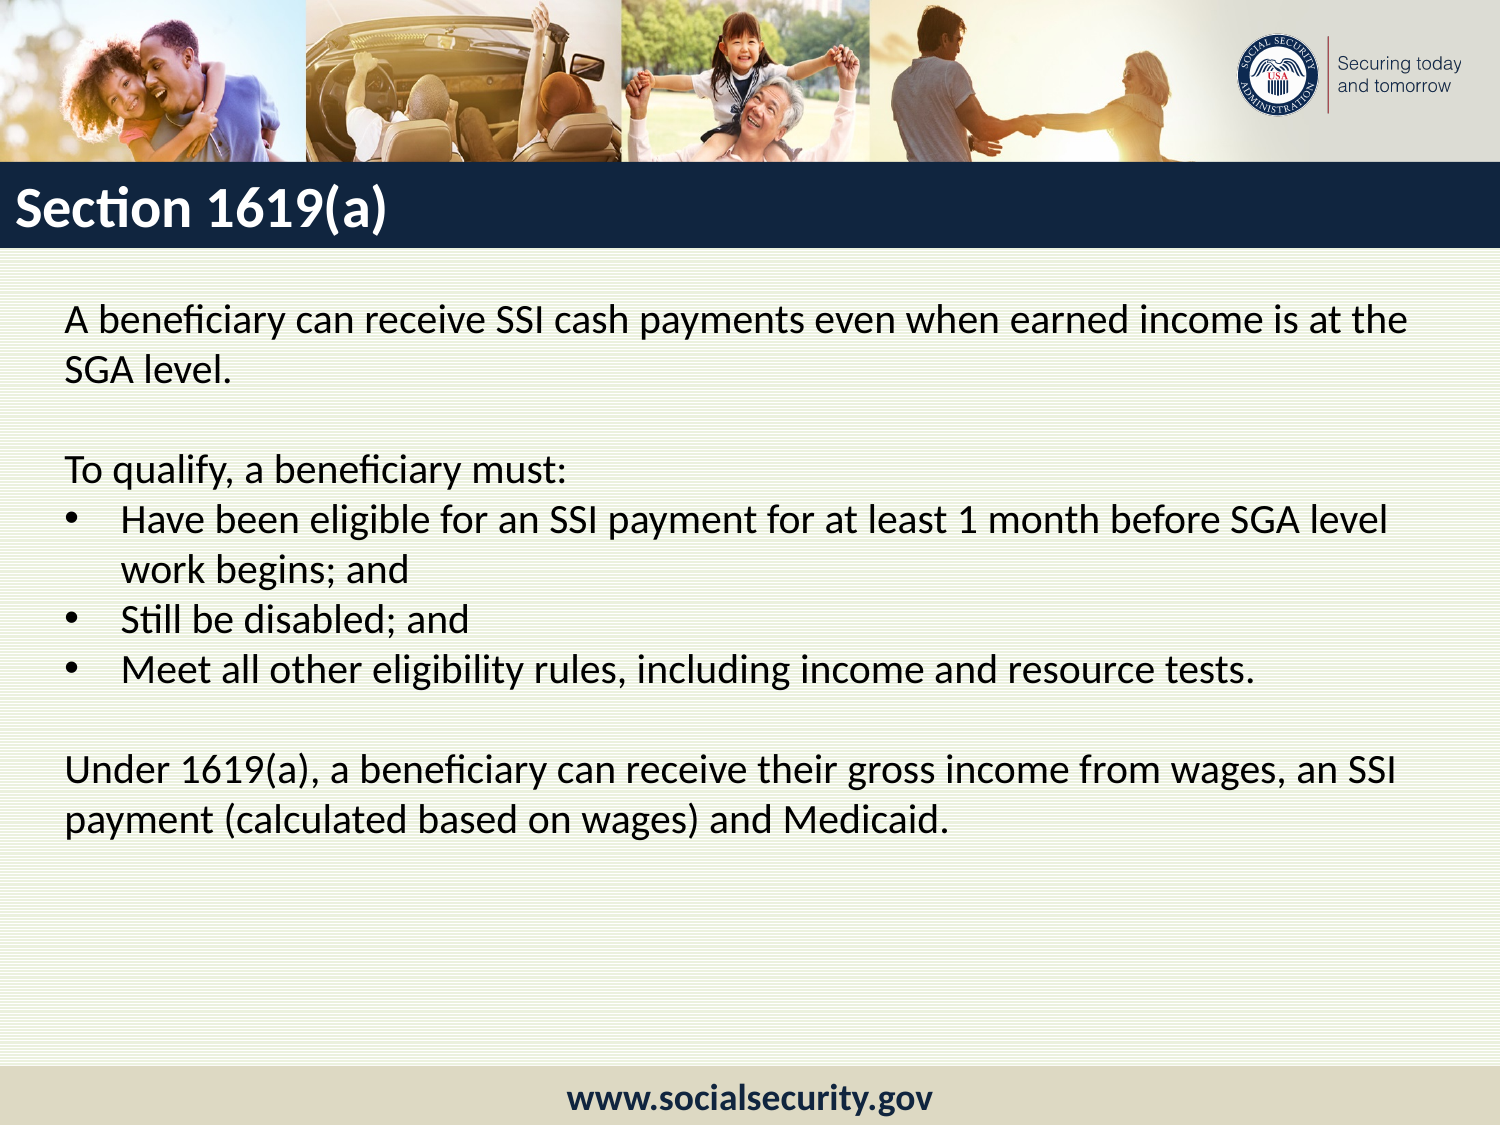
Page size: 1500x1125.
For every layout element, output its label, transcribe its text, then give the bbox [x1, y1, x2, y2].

text_box www.socialsecurity.gov [0, 1065, 1500, 1125]
text_box Section 1619(a) [0, 184, 1500, 248]
picture [0, 0, 1500, 178]
text_box A beneficiary can receive SSI cash payments even when earned income is at the SGA level. To qualify, a beneficiary must: Have been eligible for an SSI payment for at least 1 month before SGA level work begins; and Still be disabled; and Meet all other eligibility rules, including income and resource tests. Under 1619(a), a beneficiary can receive their gross income from wages, an SSI payment (calculated based on wages) and Medicaid. [49, 284, 1473, 1047]
